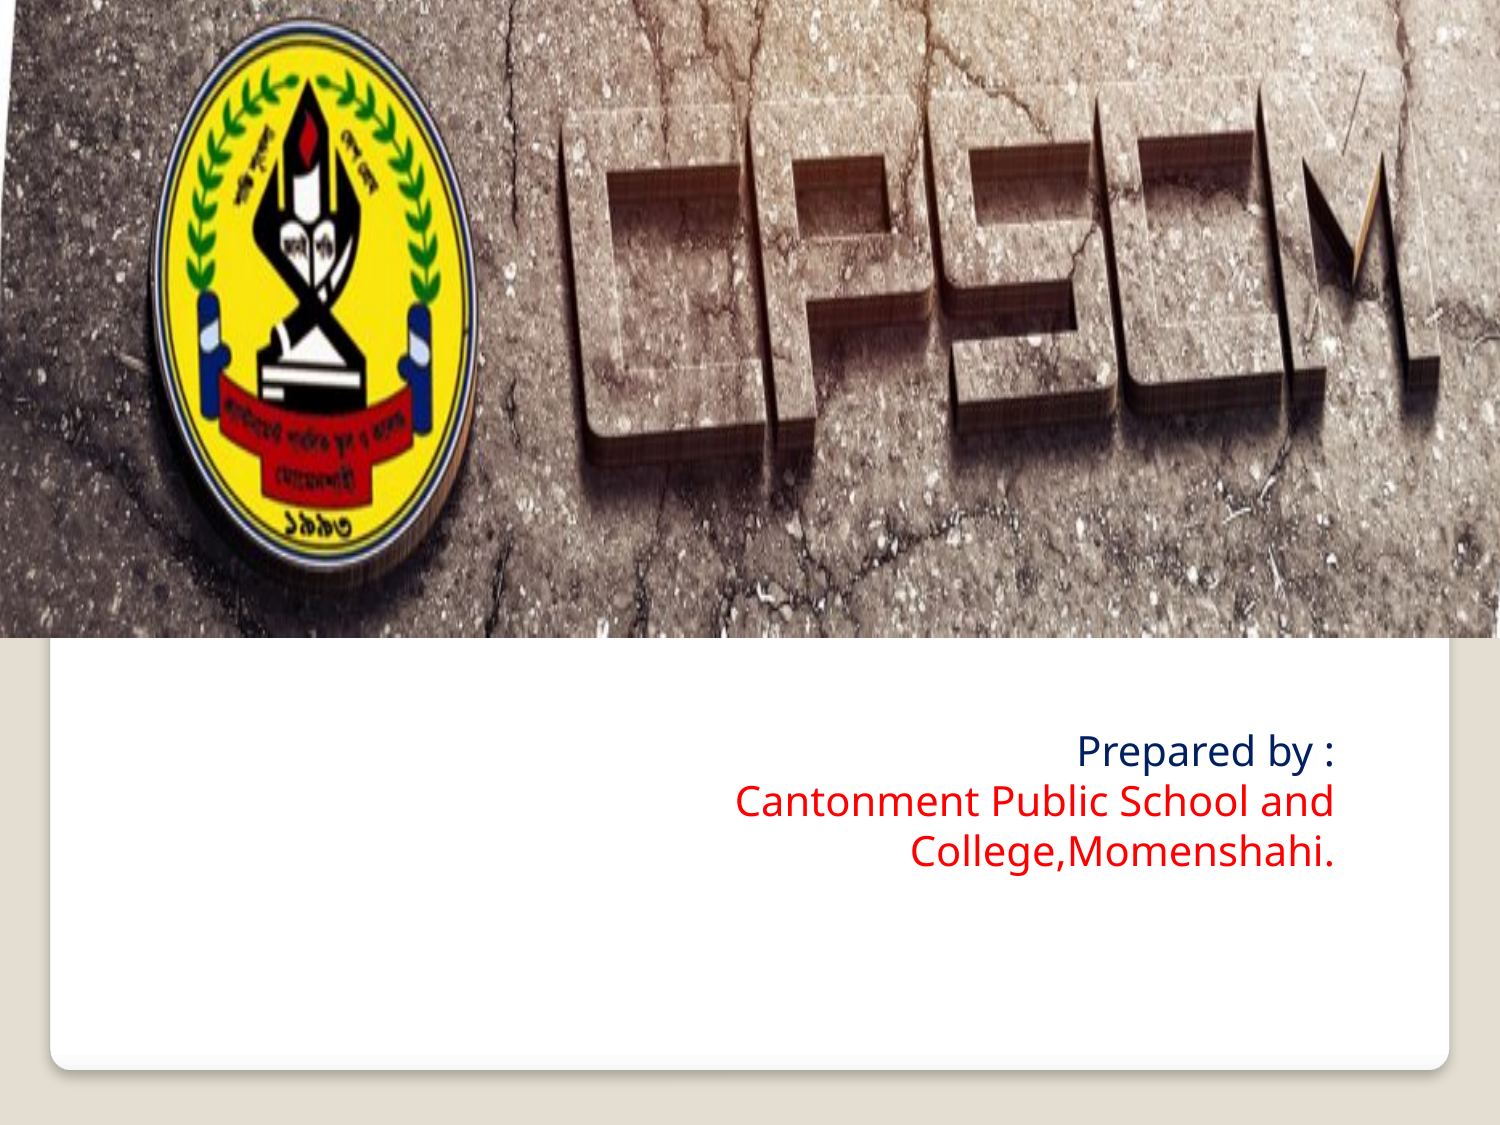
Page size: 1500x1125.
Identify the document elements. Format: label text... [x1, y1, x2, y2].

subtitle Prepared by : Cantonment Public School and College,Momenshahi. [300, 725, 1350, 1025]
picture [0, 0, 1500, 638]
